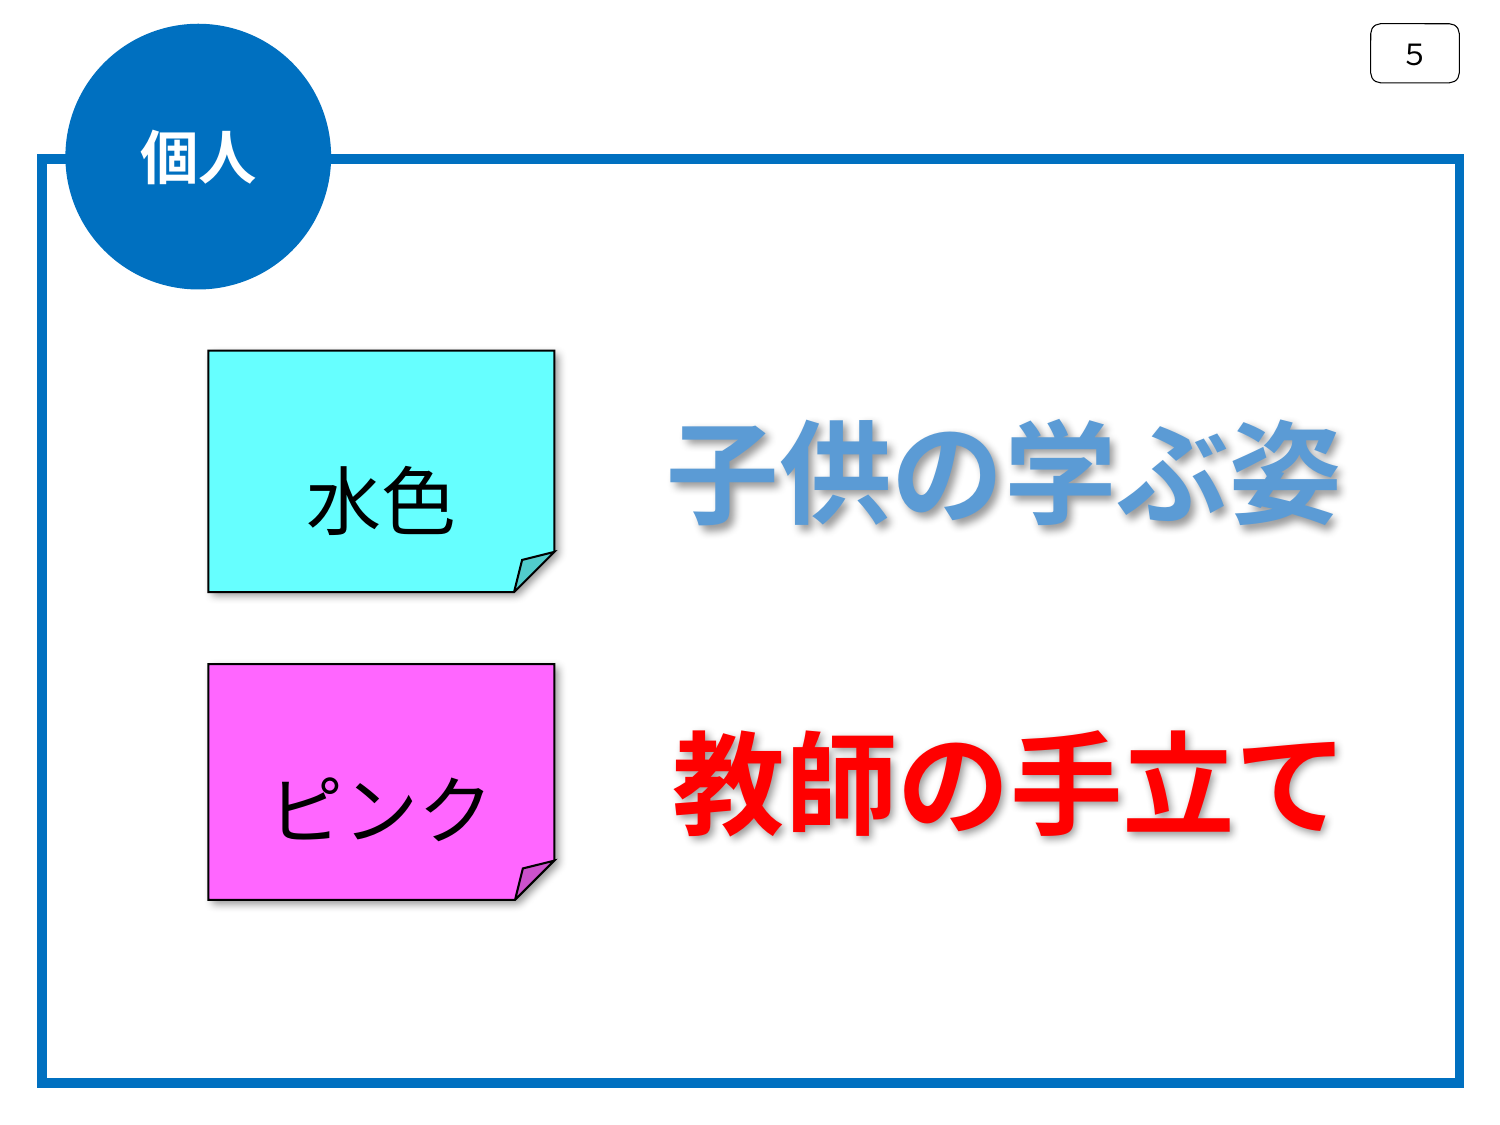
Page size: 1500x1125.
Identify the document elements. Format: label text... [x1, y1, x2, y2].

text_box 個人 [125, 113, 272, 199]
text_box [41, 158, 1460, 1084]
text_box [64, 22, 333, 291]
text_box ５ [1369, 22, 1461, 84]
